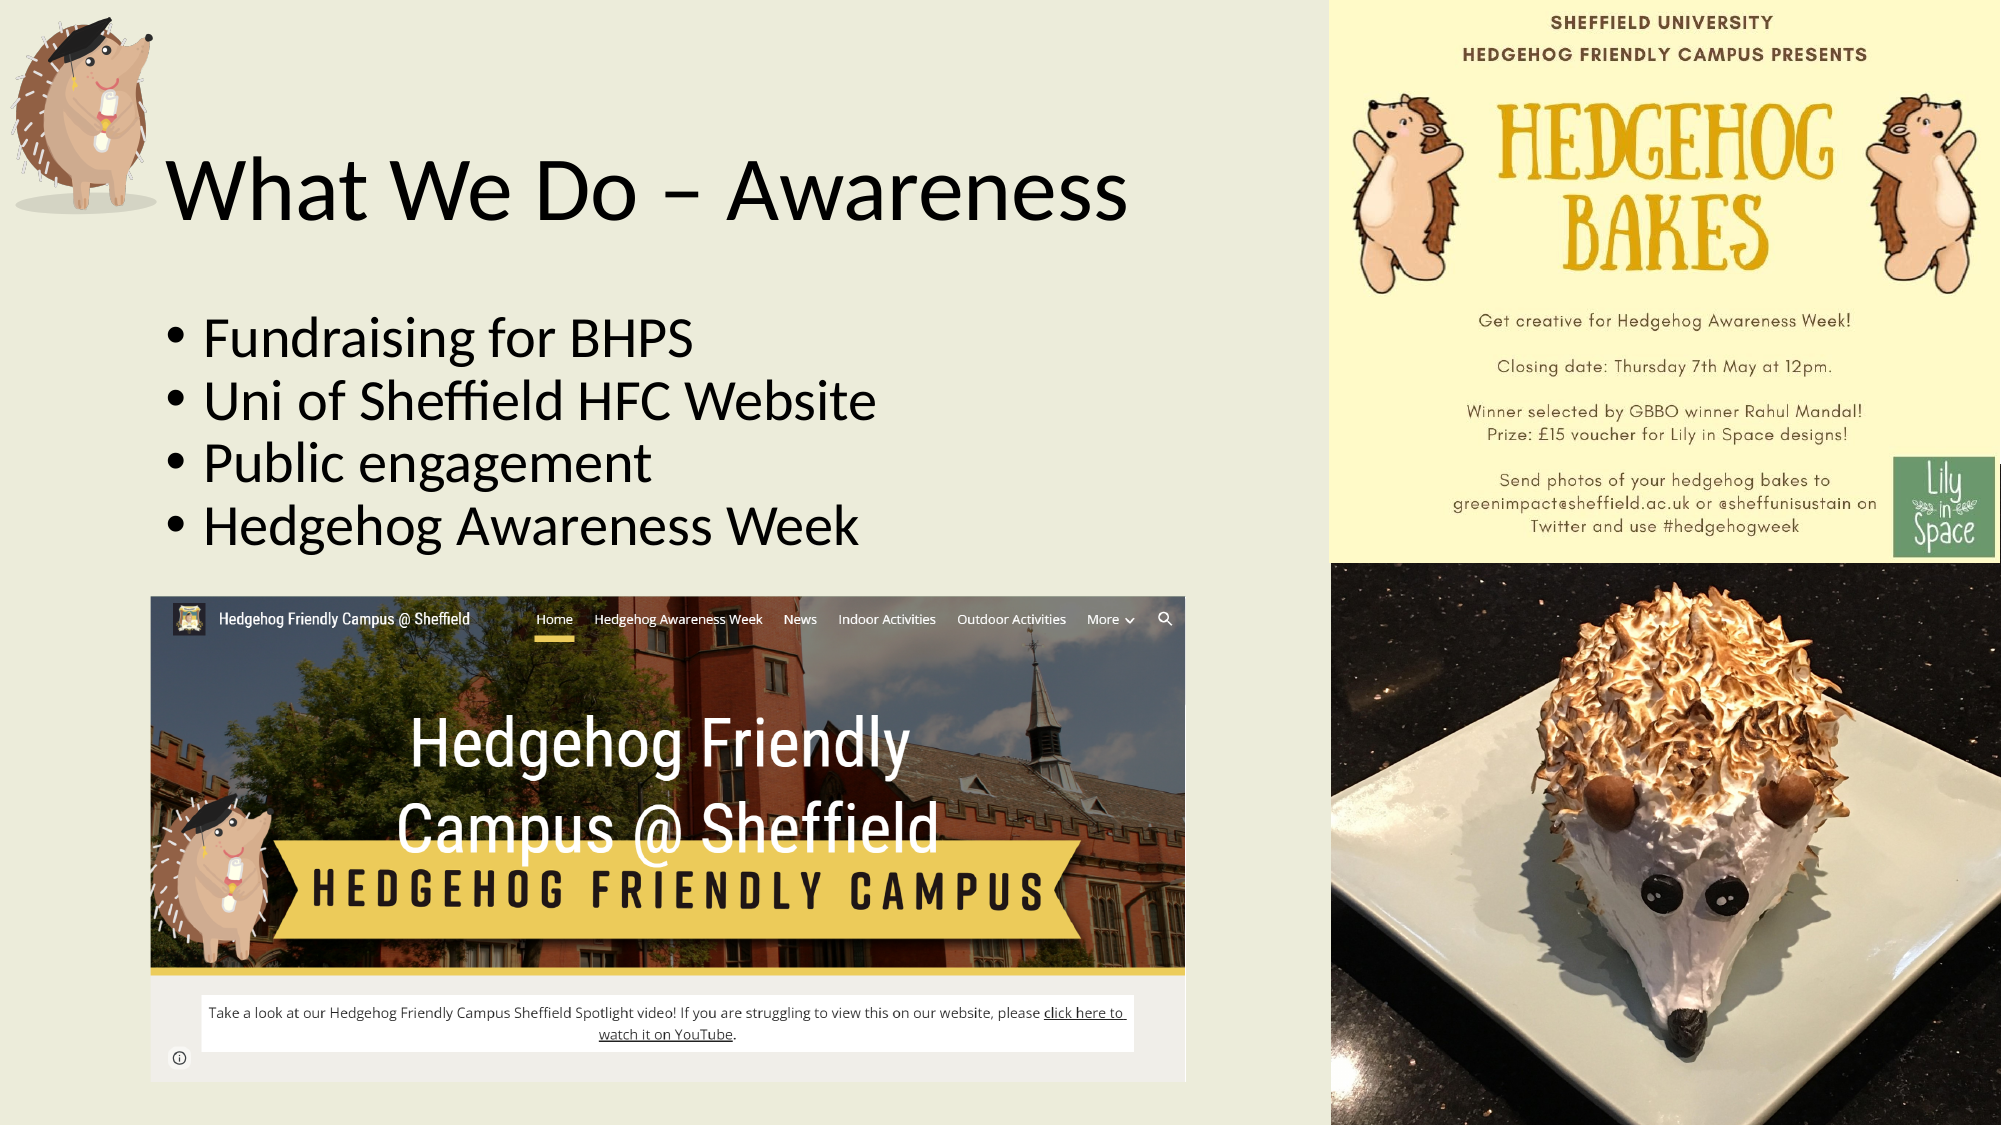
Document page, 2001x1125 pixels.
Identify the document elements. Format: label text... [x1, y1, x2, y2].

title What We Do – Awareness [150, 82, 1323, 299]
picture [150, 596, 1187, 1082]
picture [1285, 0, 2001, 1125]
list Fundraising for BHPS Uni of Sheffield HFC Website Public engagement Hedgehog Awareness Week [150, 299, 1323, 1014]
picture [0, 0, 200, 232]
